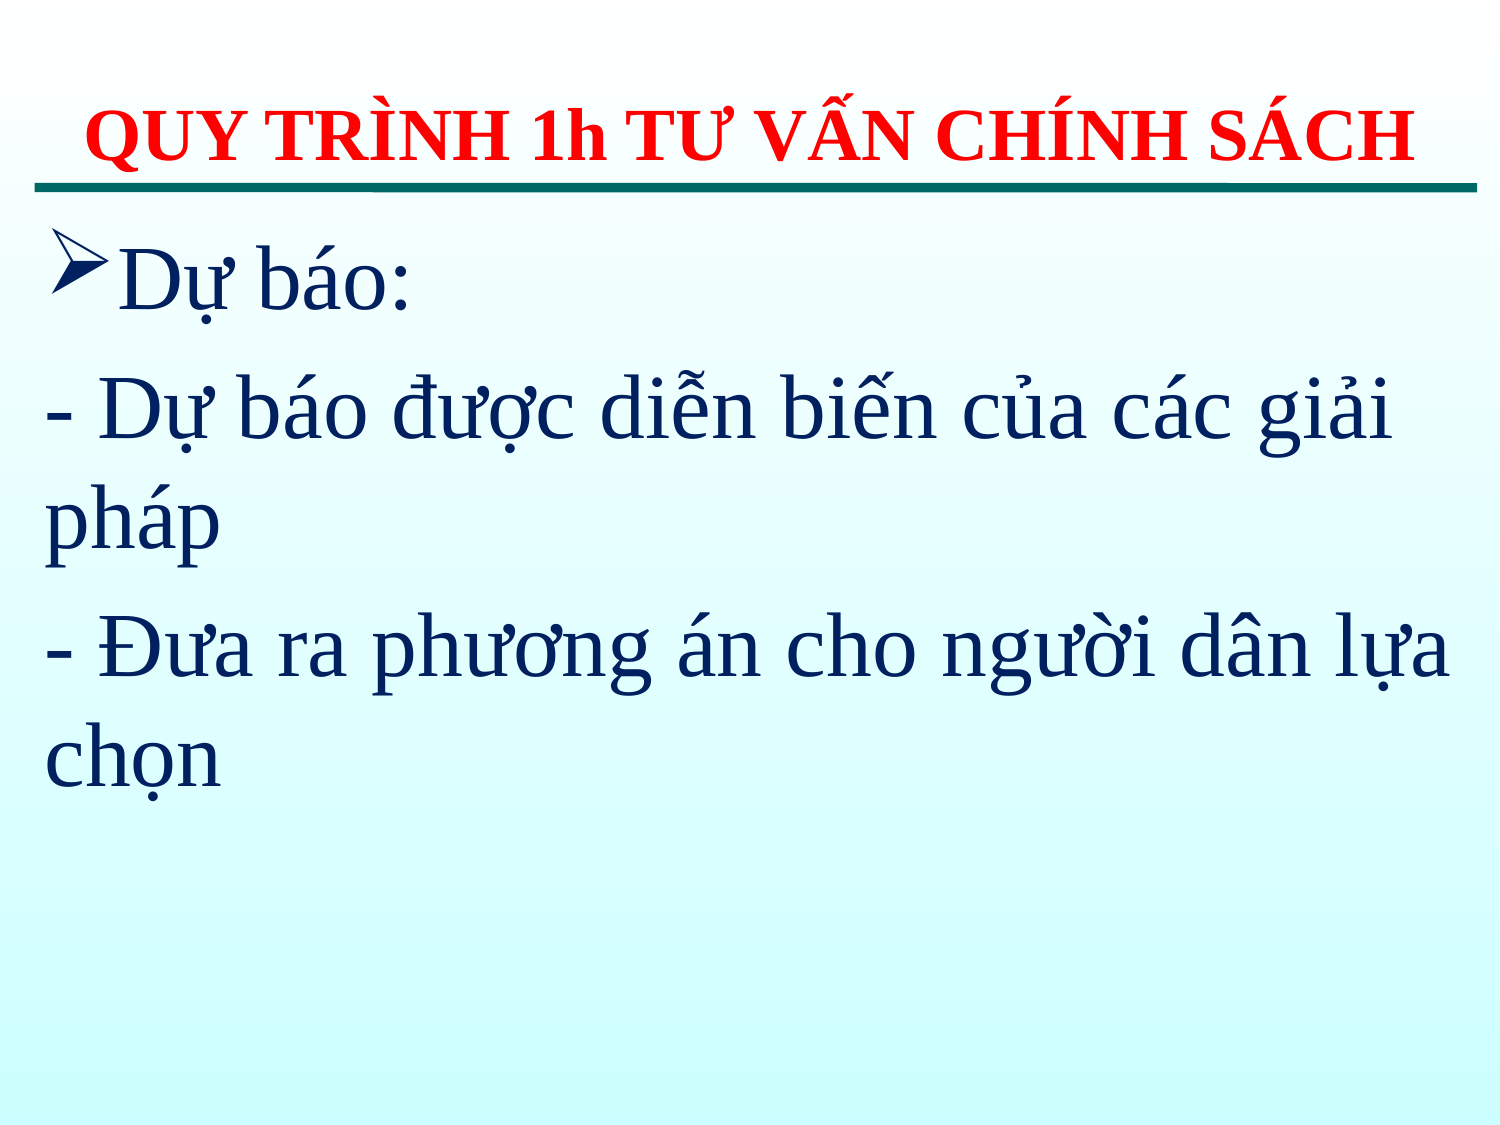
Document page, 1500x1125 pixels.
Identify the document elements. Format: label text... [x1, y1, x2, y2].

list Dự báo: - Dự báo được diễn biến của các giải pháp - Đưa ra phương án cho người dân lựa chọn [29, 210, 1472, 1100]
title QUY TRÌNH 1h TƯ VẤN CHÍNH SÁCH [0, 45, 1500, 233]
